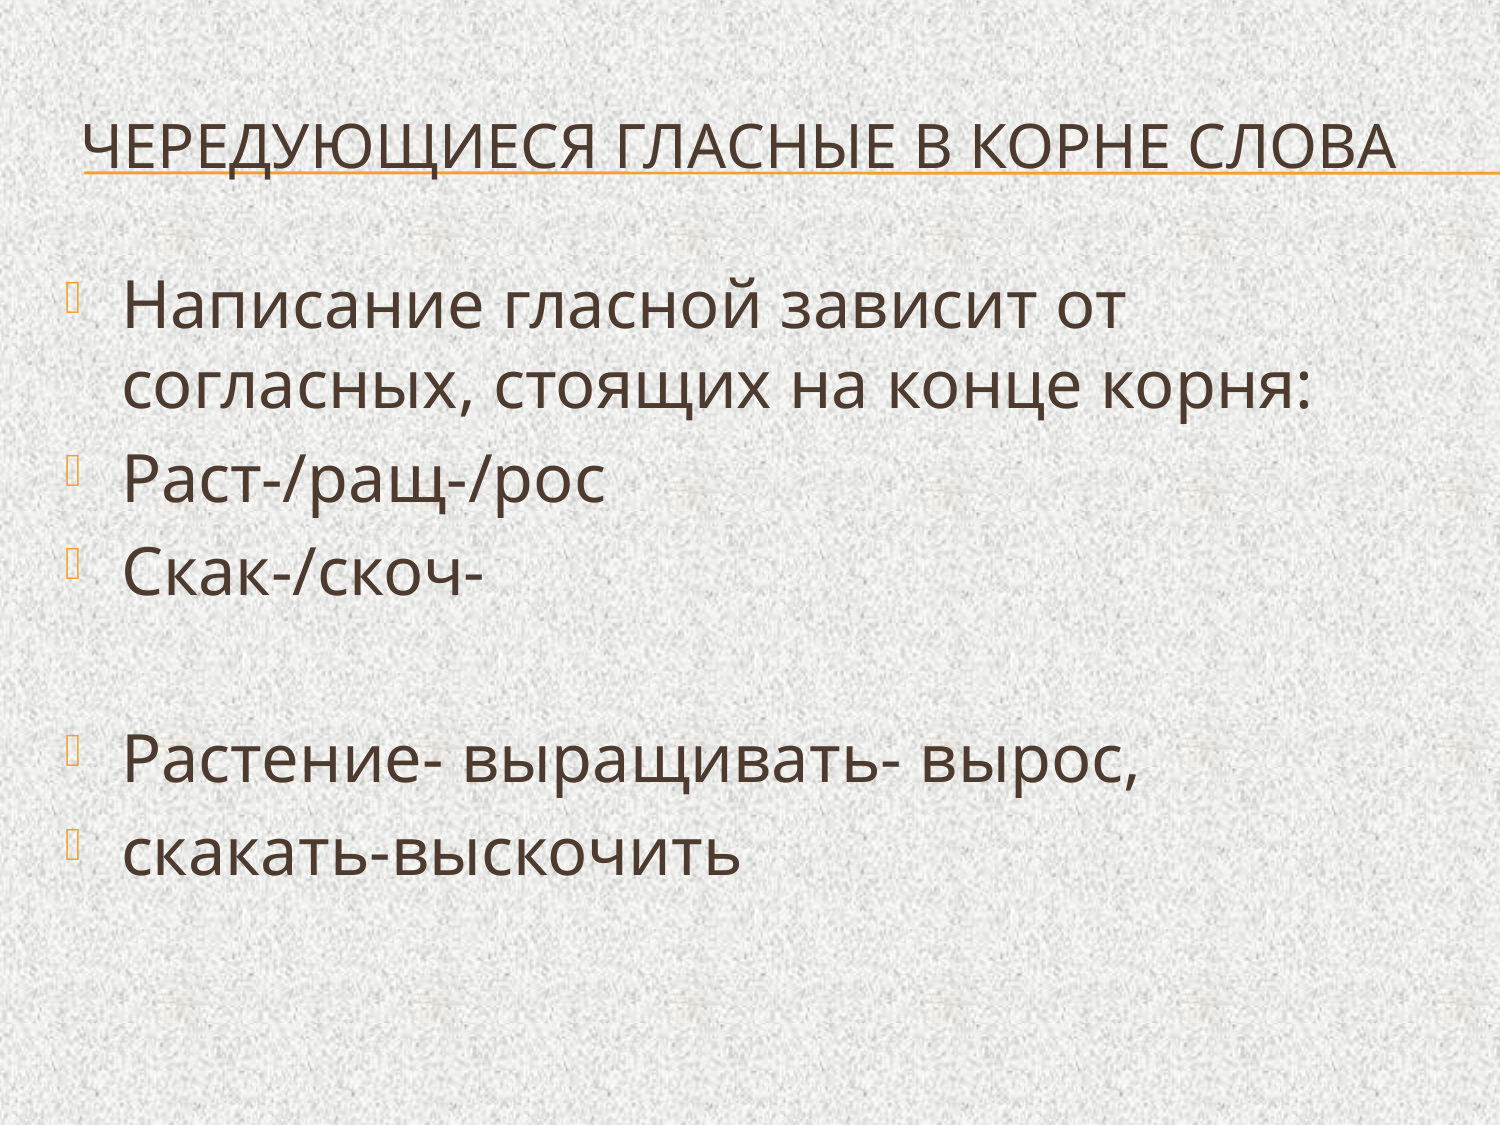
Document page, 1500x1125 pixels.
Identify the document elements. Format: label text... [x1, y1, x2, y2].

list Написание гласной зависит от согласных, стоящих на конце корня: Раст-/ращ-/рос Скак-/скоч- Растение- выращивать- вырос, скакать-выскочить [50, 254, 1475, 998]
picture [0, 0, 1500, 1125]
title Чередующиеся гласные в корне слова [50, 75, 1475, 213]
